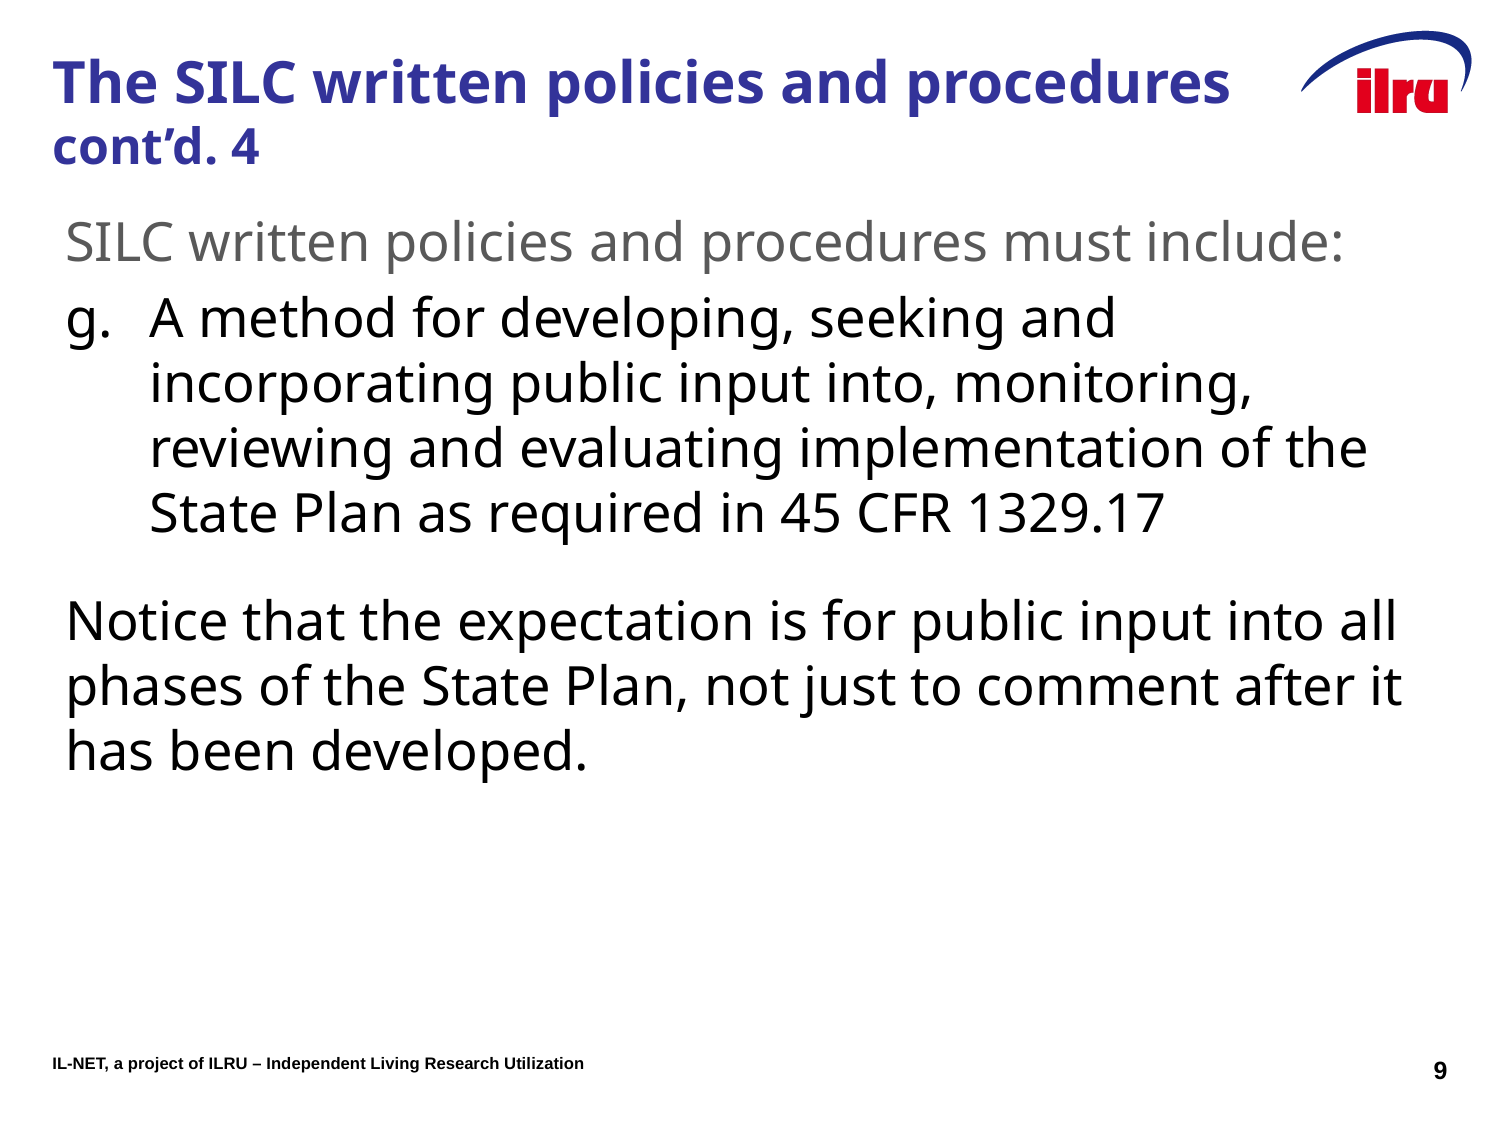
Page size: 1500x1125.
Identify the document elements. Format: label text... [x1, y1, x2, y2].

list SILC written policies and procedures must include: A method for developing, seeking and incorporating public input into, monitoring, reviewing and evaluating implementation of the State Plan as required in 45 CFR 1329.17 Notice that the expectation is for public input into all phases of the State Plan, not just to comment after it has been developed. [49, 199, 1463, 1026]
title The SILC written policies and procedures cont’d. 4 [37, 44, 1301, 176]
slide_number 9 [1074, 1047, 1463, 1088]
picture [1299, 20, 1479, 124]
